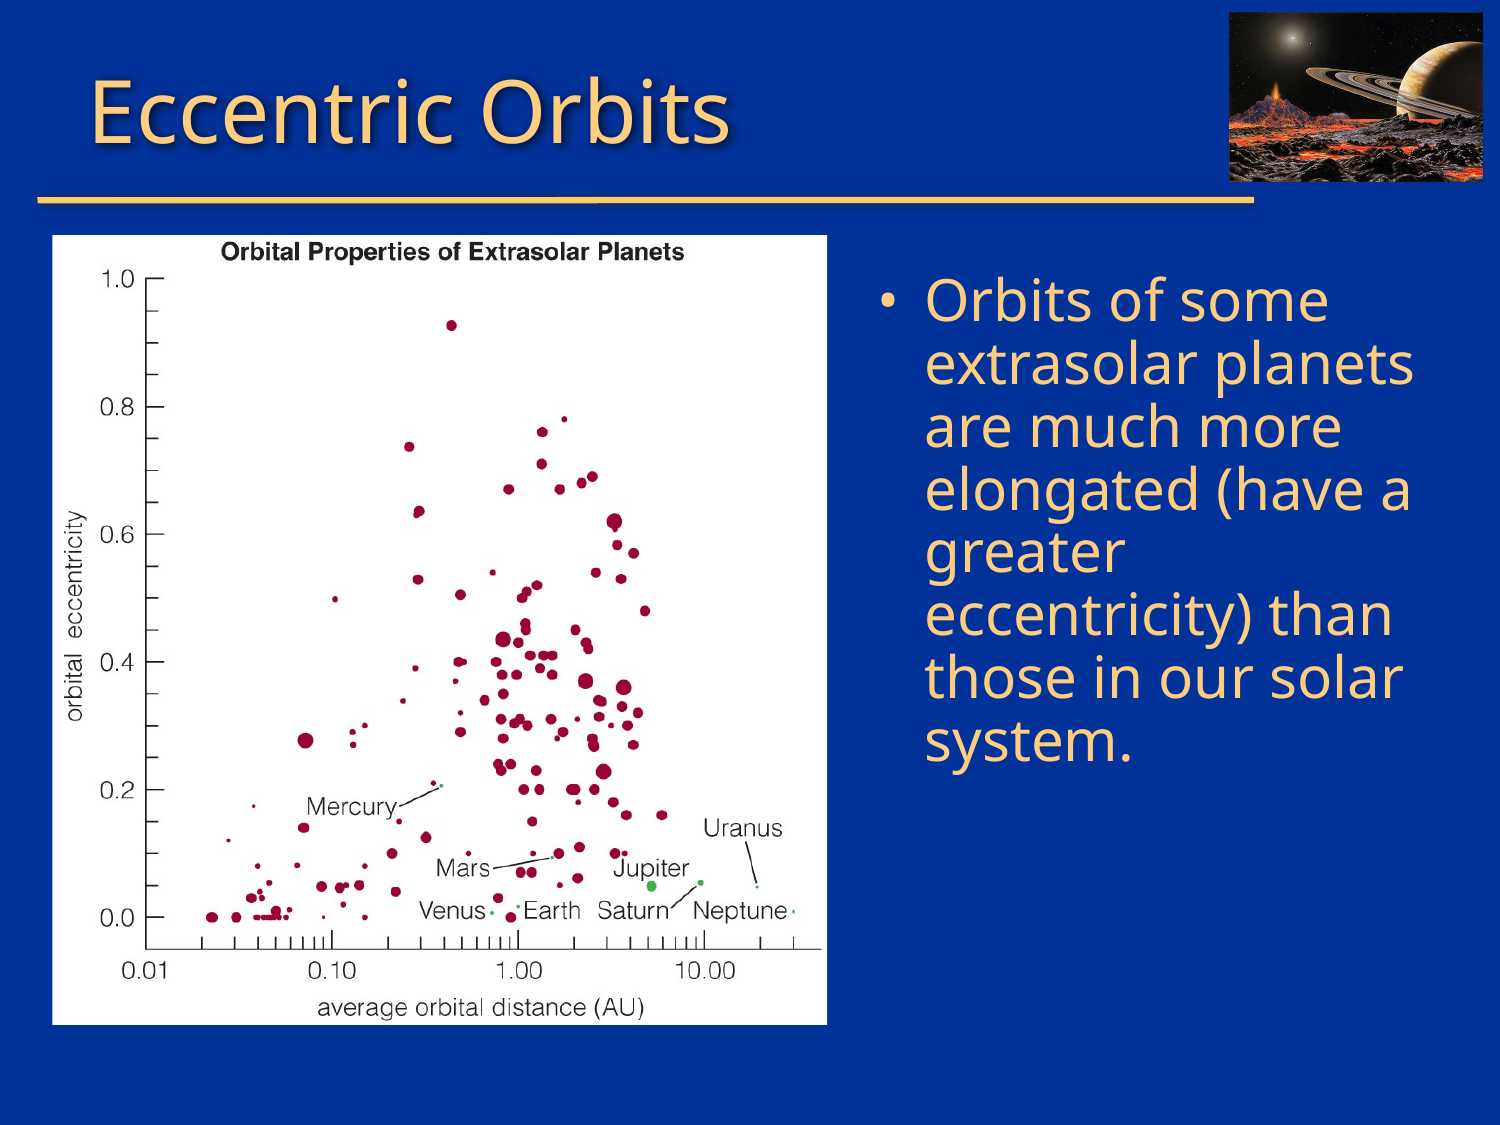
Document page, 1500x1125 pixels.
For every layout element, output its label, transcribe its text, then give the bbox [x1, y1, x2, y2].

picture [52, 235, 828, 1026]
text_box Eccentric Orbits [72, 0, 1192, 217]
list Orbits of some extrasolar planets are much more elongated (have a greater eccentricity) than those in our solar system. [861, 261, 1463, 1088]
picture [1229, 12, 1483, 182]
